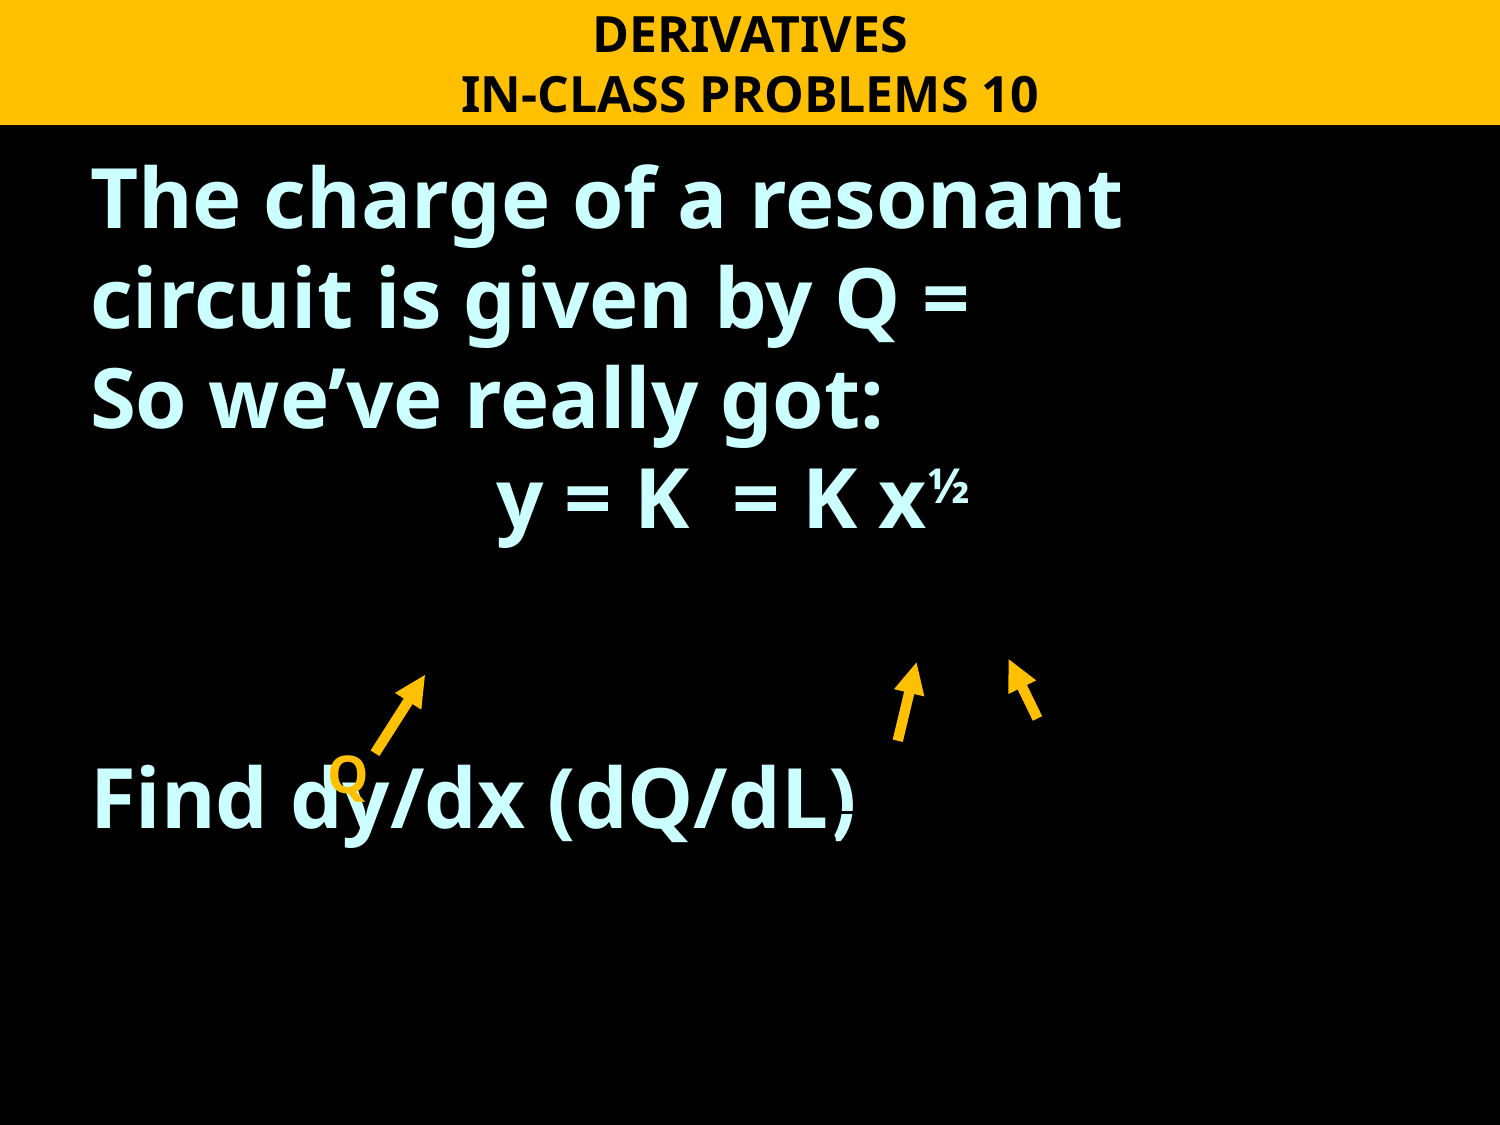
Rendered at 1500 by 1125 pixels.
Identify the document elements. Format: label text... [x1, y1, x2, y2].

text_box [1008, 658, 1038, 719]
text_box Q [312, 734, 400, 812]
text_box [374, 674, 426, 754]
text_box DERIVATIVES IN-CLASS PROBLEMS 10 [0, 0, 1500, 125]
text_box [897, 662, 917, 741]
